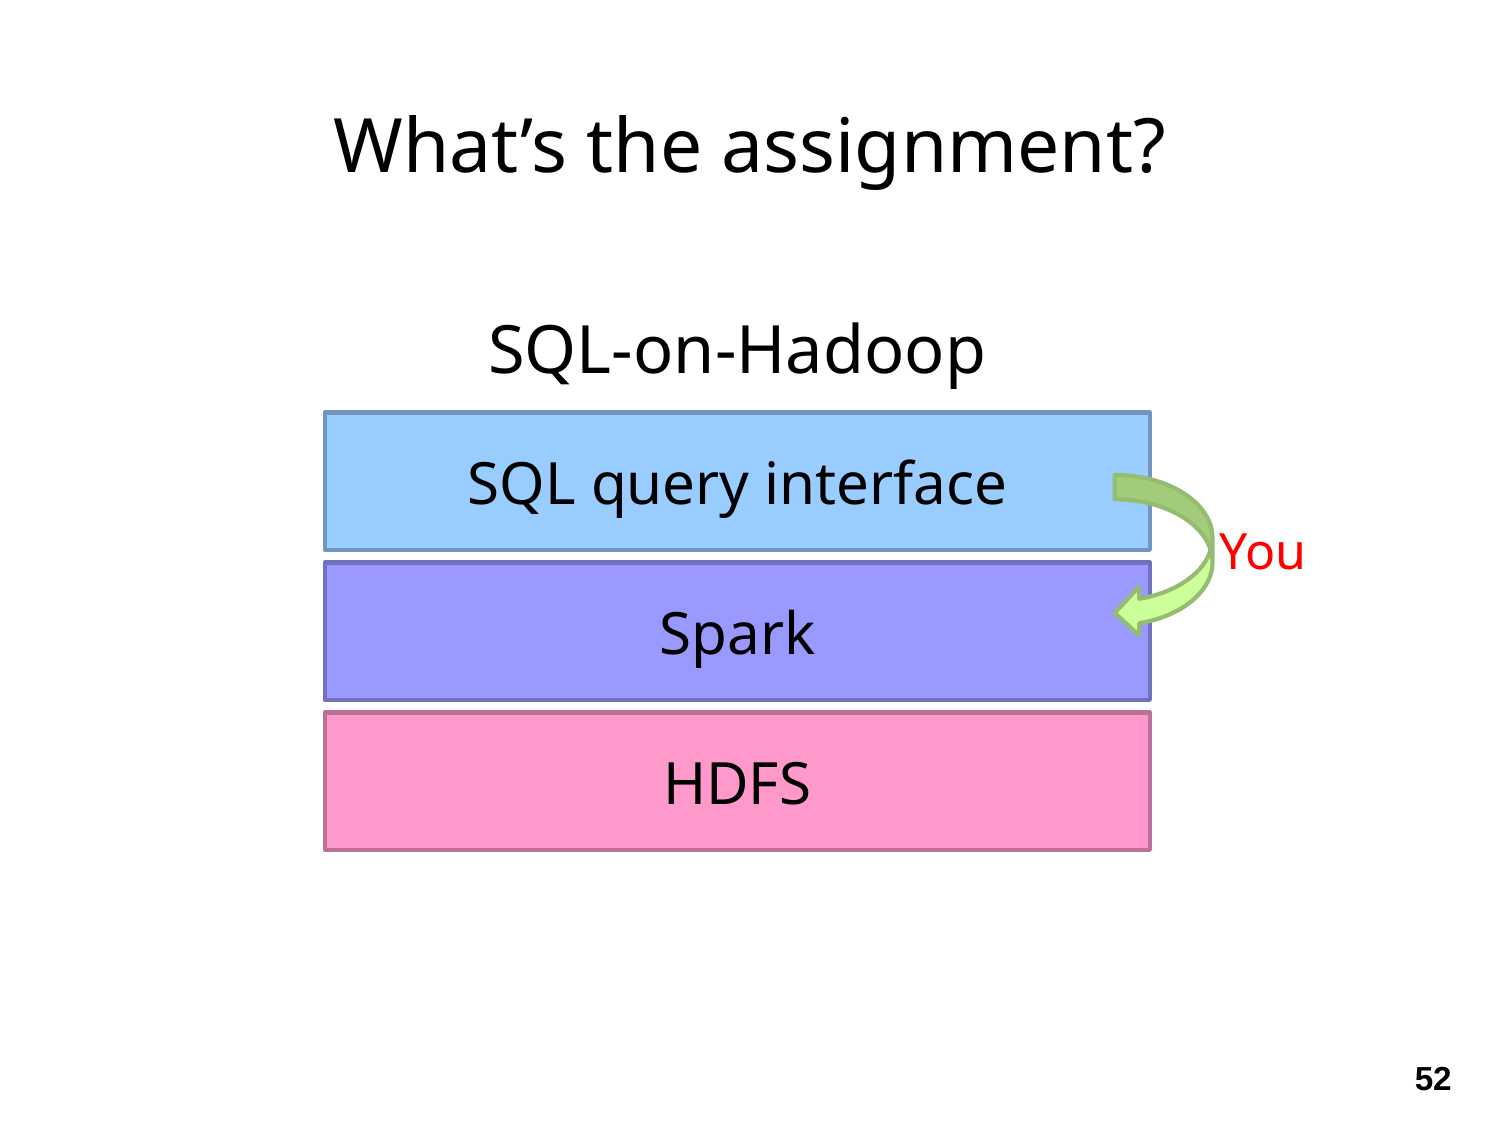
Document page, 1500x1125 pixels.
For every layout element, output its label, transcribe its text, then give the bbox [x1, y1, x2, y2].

text_box Spark [323, 560, 1152, 702]
text_box SQL query interface [323, 410, 1152, 552]
text_box What’s the assignment? [0, 90, 1500, 203]
text_box HDFS [323, 710, 1152, 852]
text_box [1112, 472, 1215, 638]
text_box You [1208, 512, 1322, 588]
slide_number 52 [1400, 1050, 1488, 1110]
text_box SQL-on-Hadoop [324, 299, 1150, 395]
